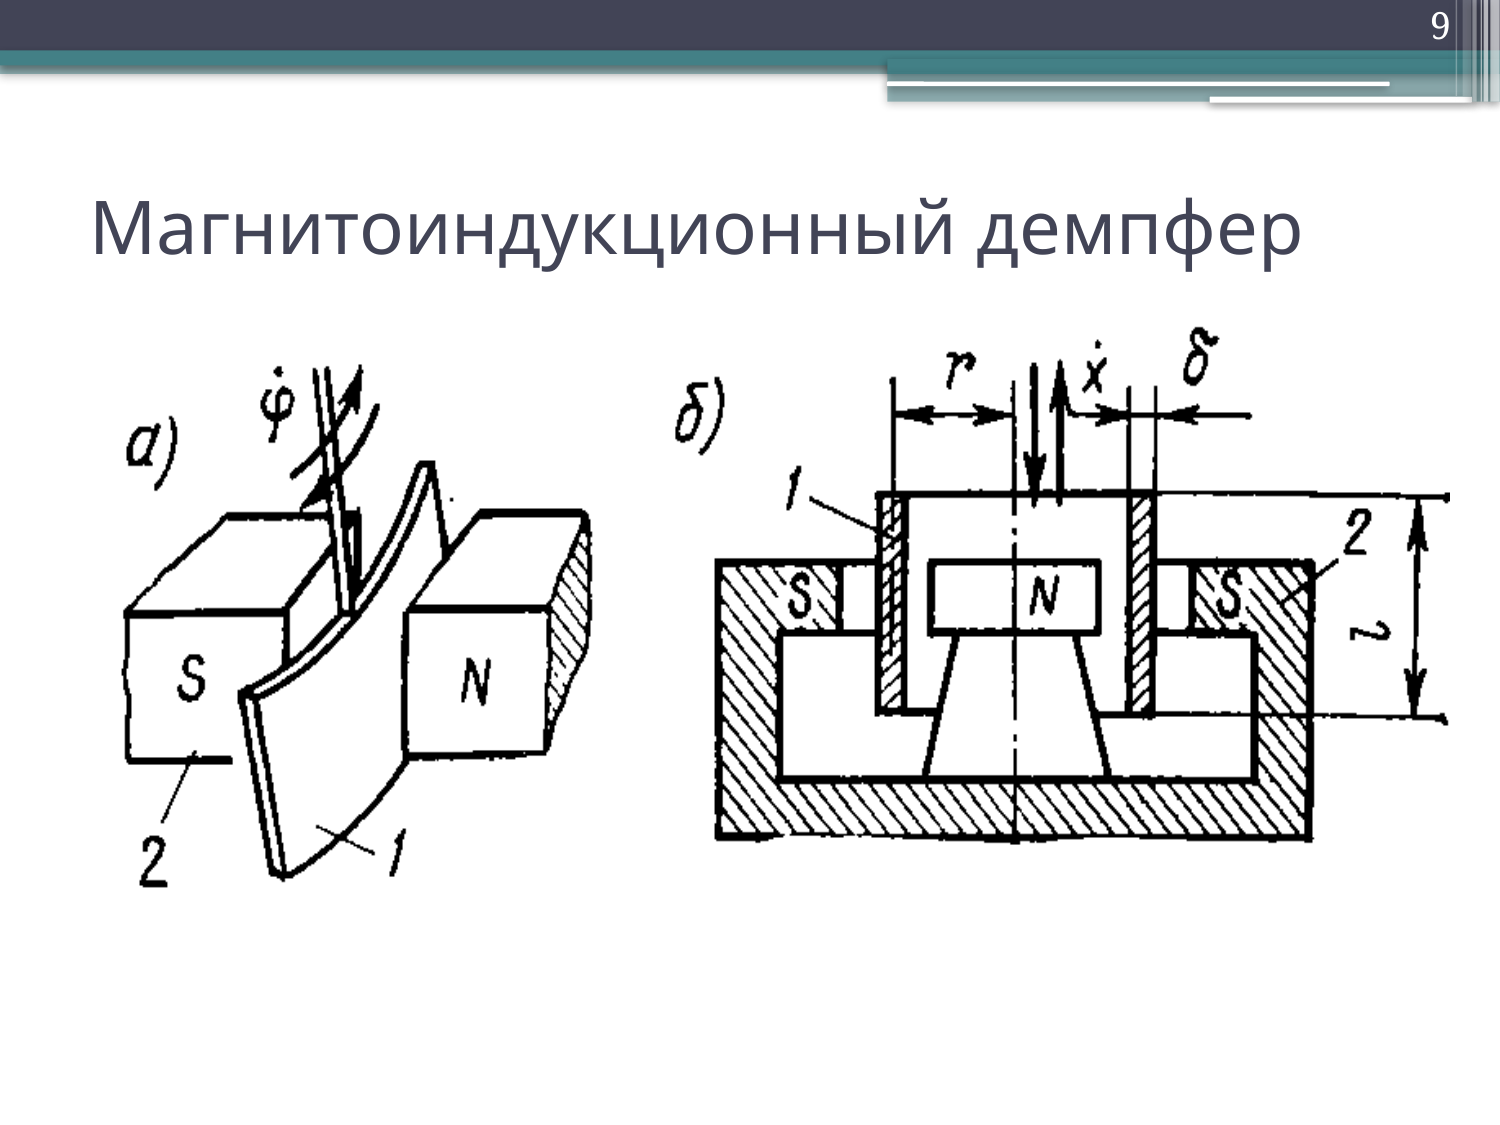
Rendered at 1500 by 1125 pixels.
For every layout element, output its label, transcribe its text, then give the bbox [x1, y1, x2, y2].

slide_number 9 [1341, 0, 1466, 61]
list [37, 324, 1451, 926]
title Магнитоиндукционный демпфер [75, 137, 1425, 313]
